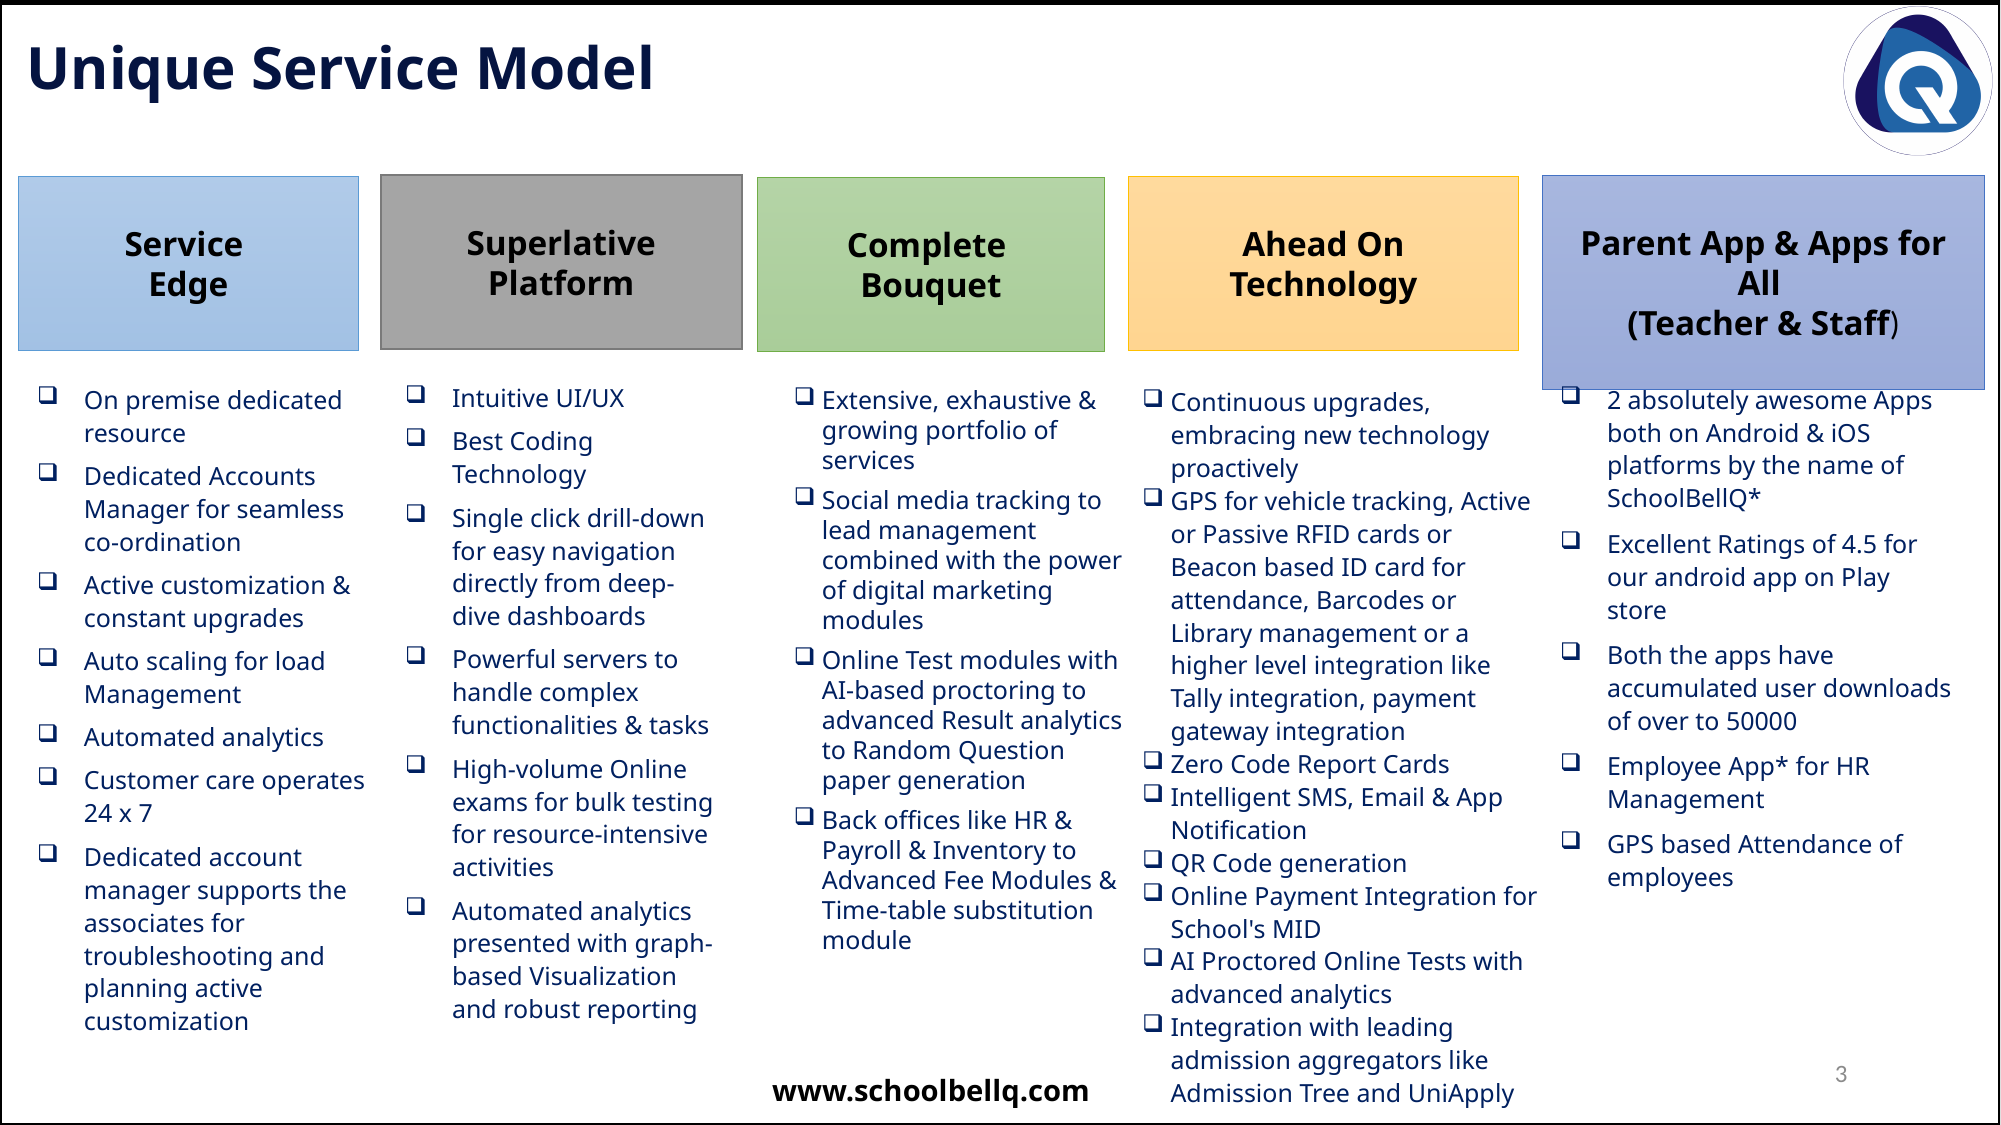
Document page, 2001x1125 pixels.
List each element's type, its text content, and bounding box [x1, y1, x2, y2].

text_box Extensive, exhaustive & growing portfolio of services Social media tracking to lead management combined with the power of digital marketing modules Online Test modules with AI-based proctoring to advanced Result analytics to Random Question paper generation Back offices like HR & Payroll & Inventory to Advanced Fee Modules & Time-table substitution module [763, 375, 1144, 964]
text_box Service Edge [18, 176, 359, 351]
text_box Complete Bouquet [757, 177, 1105, 352]
text_box Unique Service Model [11, 23, 705, 154]
text_box Parent App & Apps for All (Teacher & Staff) [1542, 175, 1985, 390]
text_box 2 absolutely awesome Apps both on Android & iOS platforms by the name of SchoolBellQ* Excellent Ratings of 4.5 for our android app on Play store Both the apps have accumulated user downloads of over to 50000 Employee App* for HR Management GPS based Attendance of employees [1542, 372, 1971, 947]
text_box Superlative Platform [380, 174, 743, 350]
text_box Intuitive UI/UX Best Coding Technology Single click drill-down for easy navigation directly from deep-dive dashboards Powerful servers to handle complex functionalities & tasks High-volume Online exams for bulk testing for resource-intensive activities Automated analytics presented with graph-based Visualization and robust reporting [390, 372, 734, 1032]
text_box Continuous upgrades, embracing new technology proactively GPS for vehicle tracking, Active or Passive RFID cards or Beacon based ID card for attendance, Barcodes or Library management or a higher level integration like Tally integration, payment gateway integration Zero Code Report Cards Intelligent SMS, Email & App Notification QR Code generation Online Payment Integration for School's MID AI Proctored Online Tests with advanced analytics Integration with leading admission aggregators like Admission Tree and UniApply [1124, 374, 1557, 1117]
footer www.schoolbellq.com [593, 1059, 1269, 1120]
text_box Ahead On Technology [1128, 176, 1519, 351]
text_box On premise dedicated resource Dedicated Accounts Manager for seamless co-ordination Active customization & constant upgrades Auto scaling for load Management Automated analytics Customer care operates 24 x 7 Dedicated account manager supports the associates for troubleshooting and planning active customization [19, 372, 391, 1045]
picture [1840, 5, 1997, 159]
slide_number 3 [1557, 1042, 1863, 1103]
